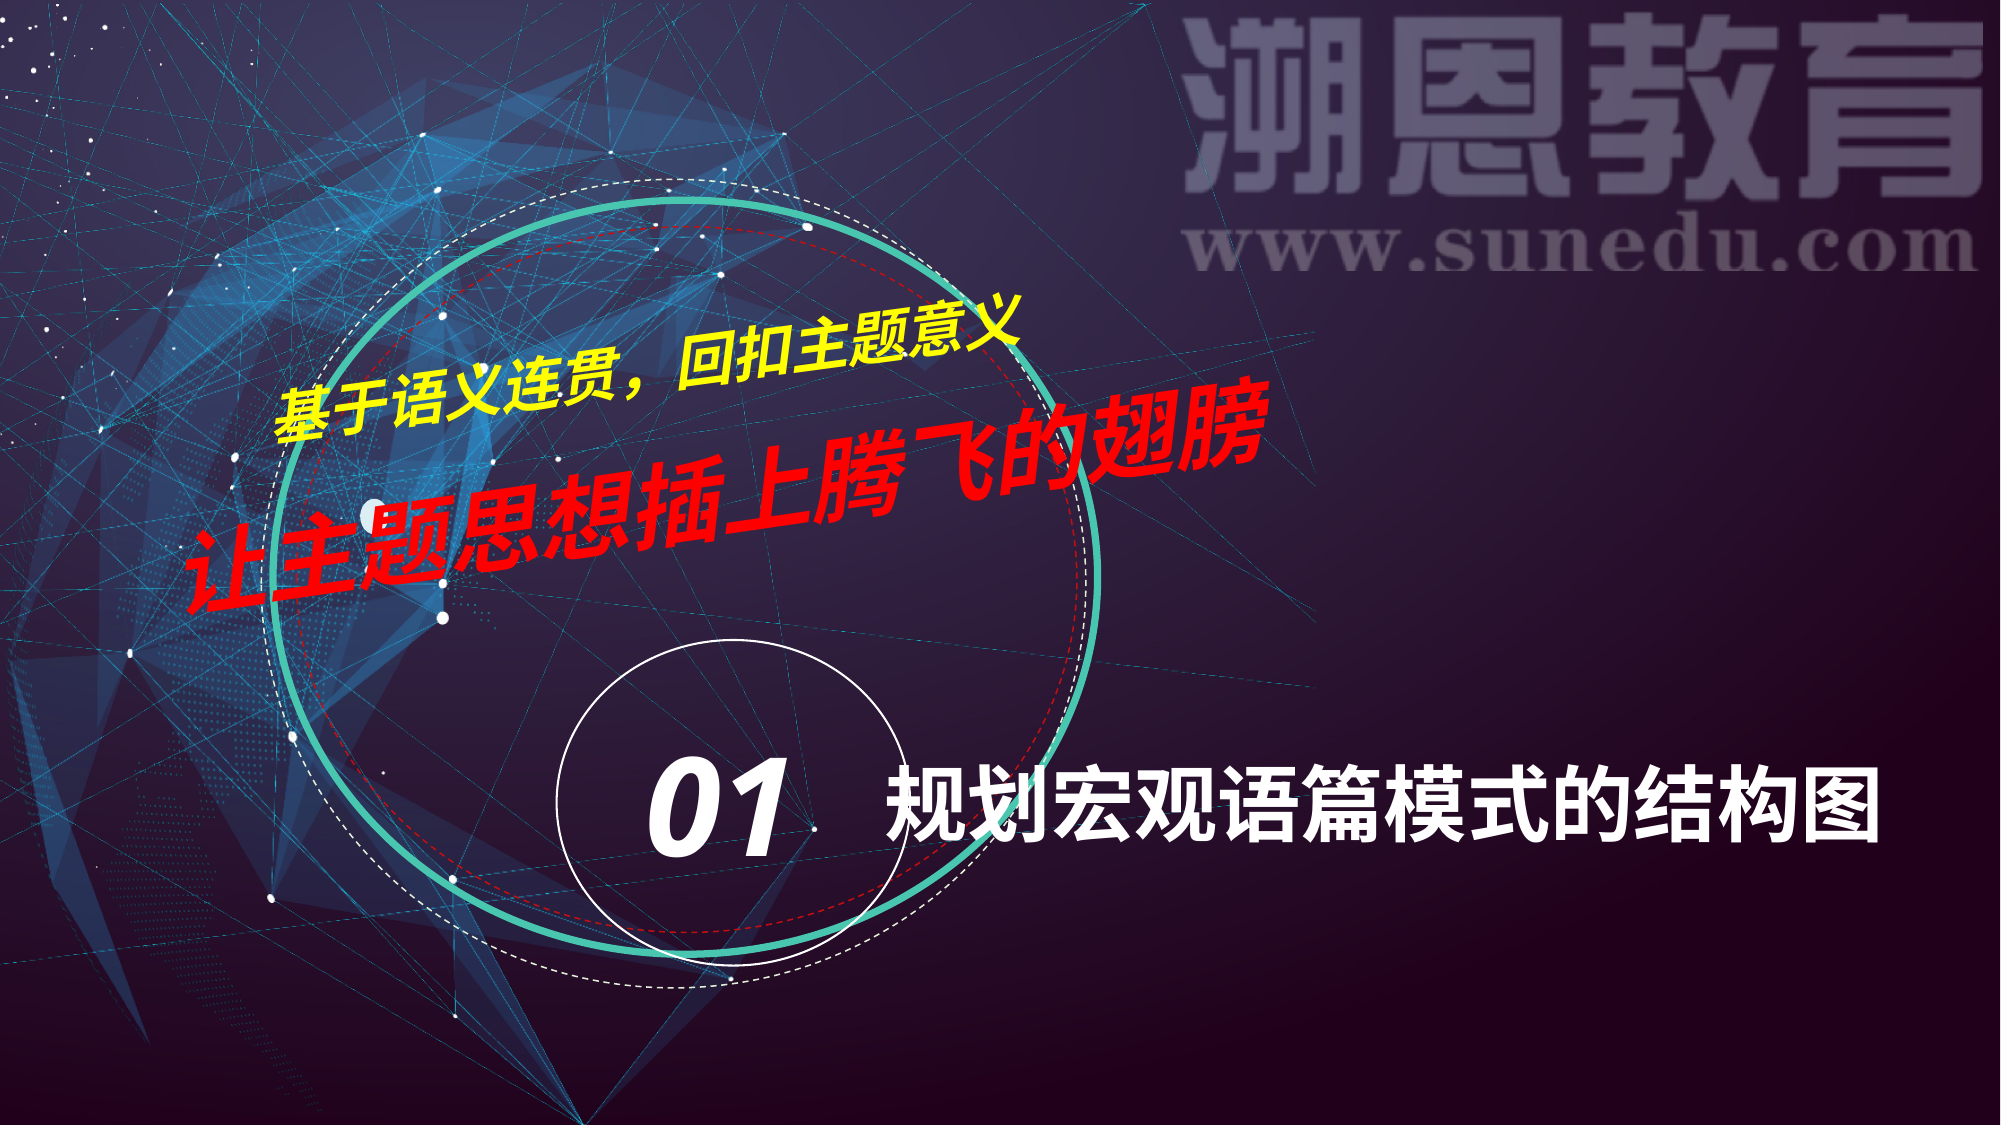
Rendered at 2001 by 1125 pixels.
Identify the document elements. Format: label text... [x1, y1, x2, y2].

picture [0, 0, 2001, 1125]
text_box 规划宏观语篇模式的结构图 [1607, 744, 1941, 860]
